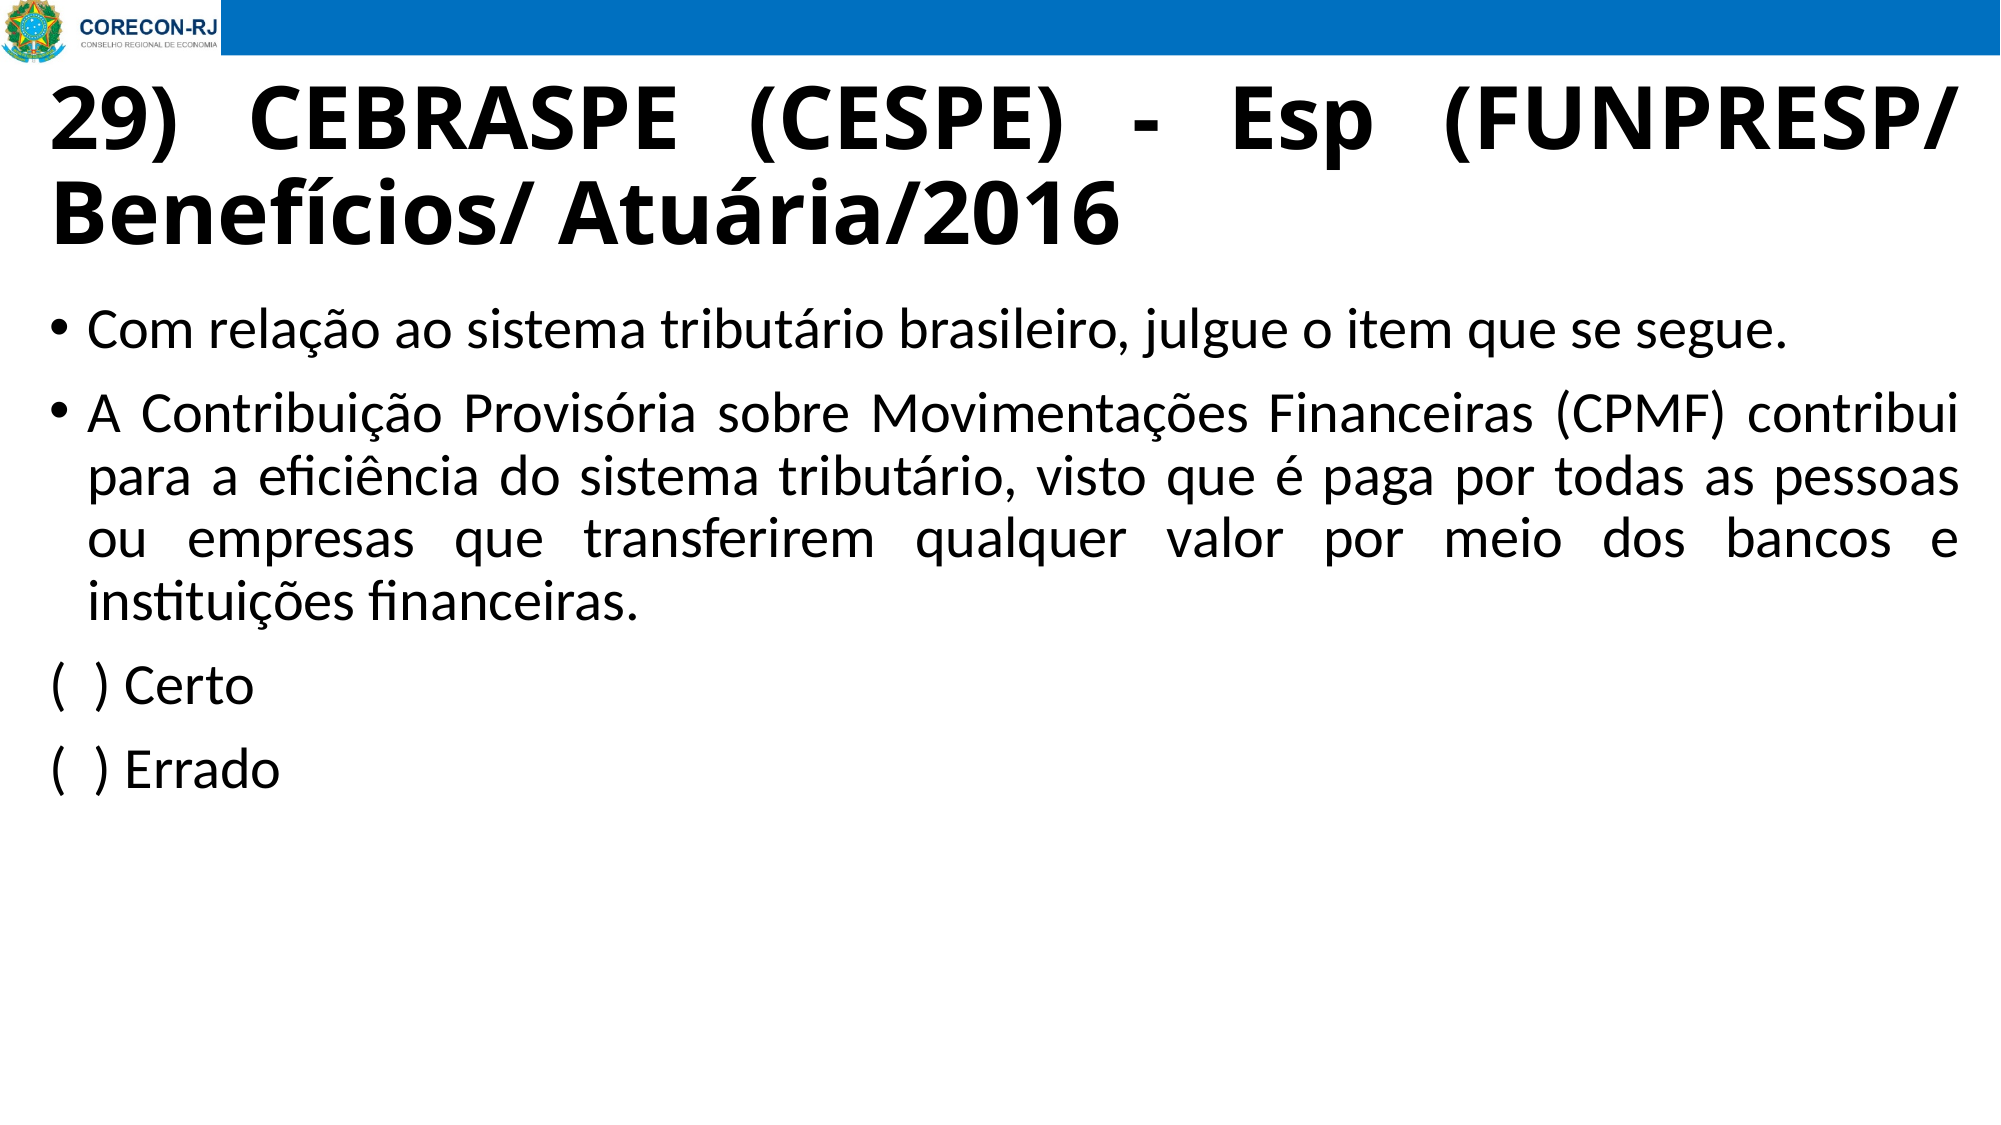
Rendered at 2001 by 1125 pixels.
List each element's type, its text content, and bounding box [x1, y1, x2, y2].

list Com relação ao sistema tributário brasileiro, julgue o item que se segue. A Contribuição Provisória sobre Movimentações Financeiras (CPMF) contribui para a eficiência do sistema tributário, visto que é paga por todas as pessoas ou empresas que transferirem qualquer valor por meio dos bancos e instituições financeiras. ( ) Certo ( ) Errado [34, 290, 1977, 1005]
picture [0, 0, 221, 65]
title 29) CEBRASPE (CESPE) - Esp (FUNPRESP/ Benefícios/ Atuária/2016 [34, 59, 1977, 278]
